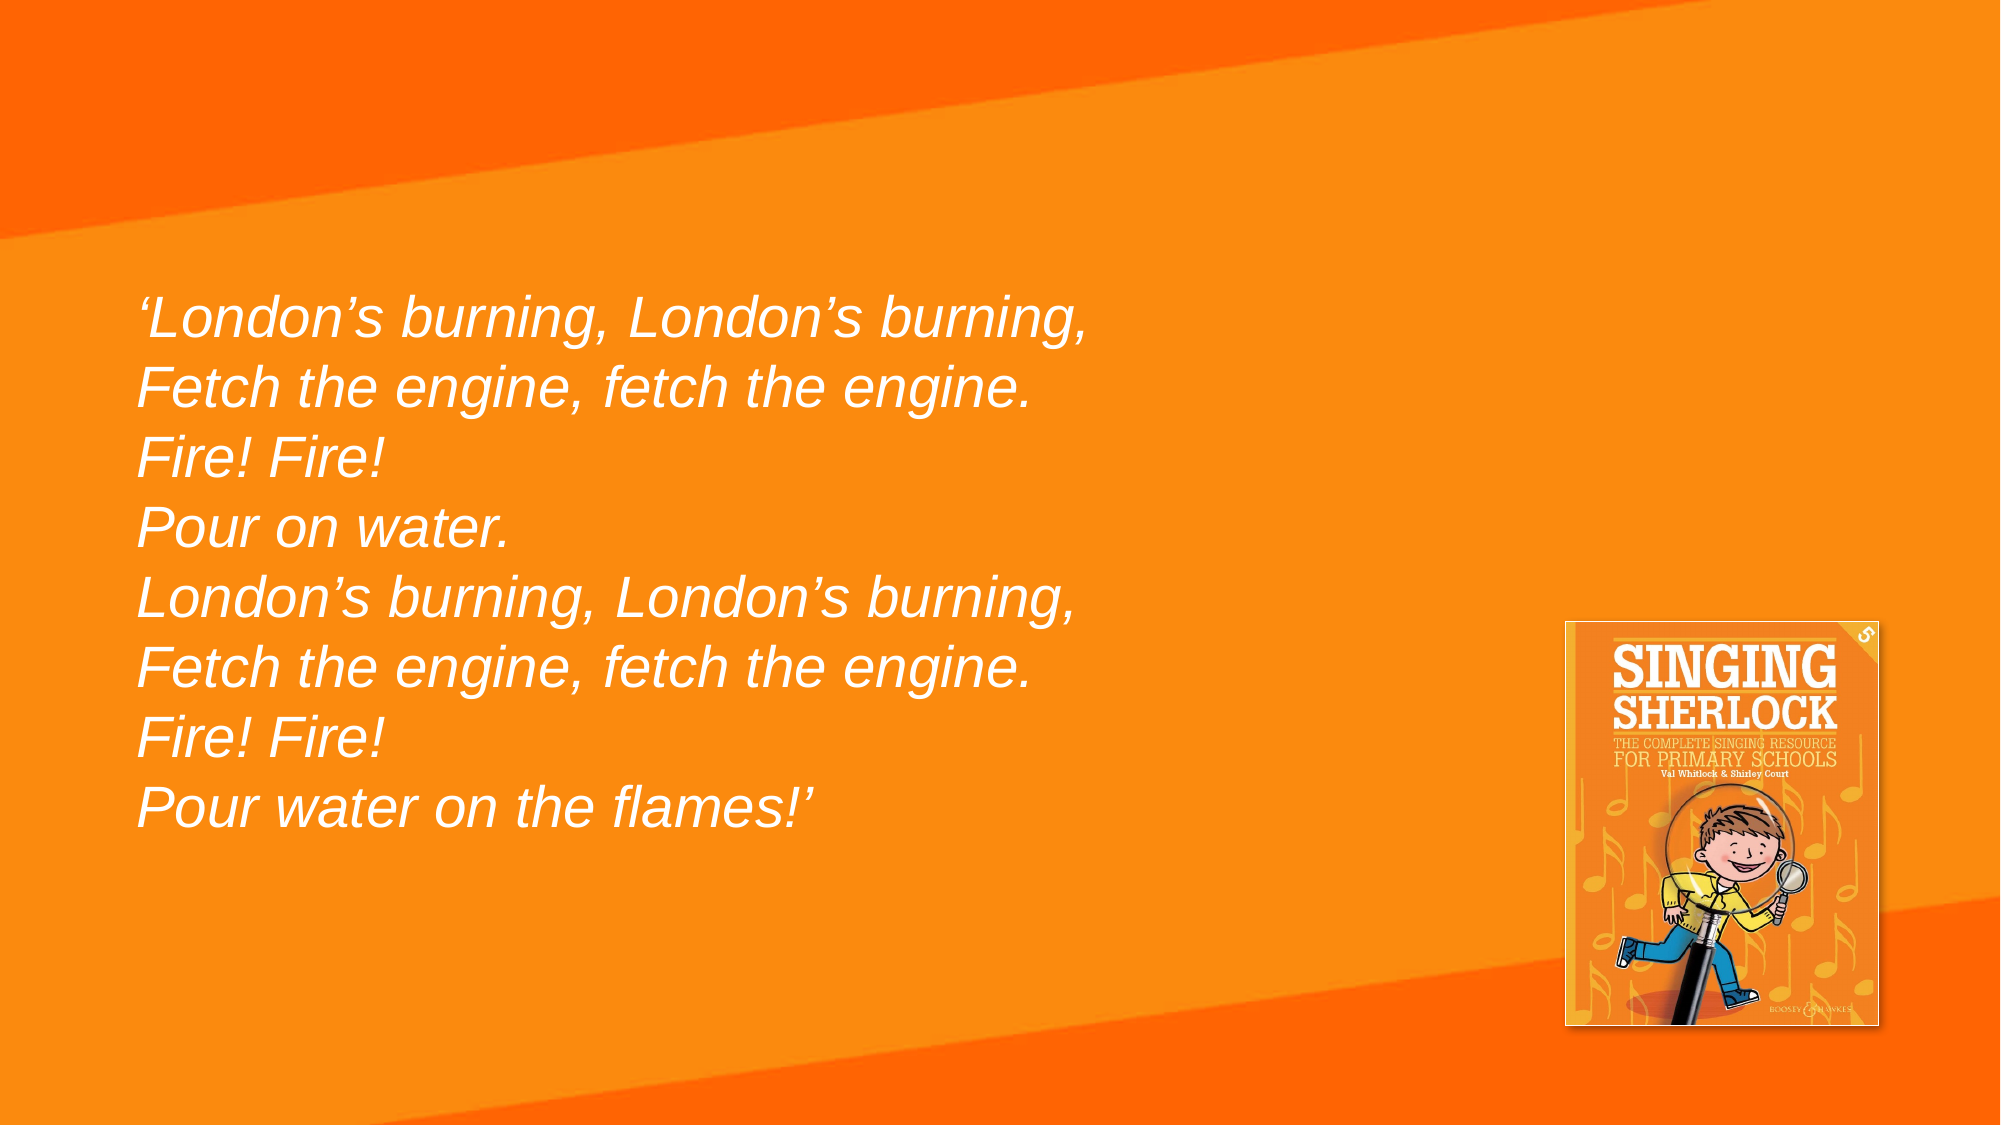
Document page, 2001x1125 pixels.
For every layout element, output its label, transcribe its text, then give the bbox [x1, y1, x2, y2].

text_box ‘London’s burning, London’s burning, Fetch the engine, fetch the engine. Fire! Fire! Pour on water. London’s burning, London’s burning, Fetch the engine, fetch the engine. Fire! Fire! Pour water on the flames!’ [121, 272, 1544, 847]
picture [0, 0, 2001, 1125]
